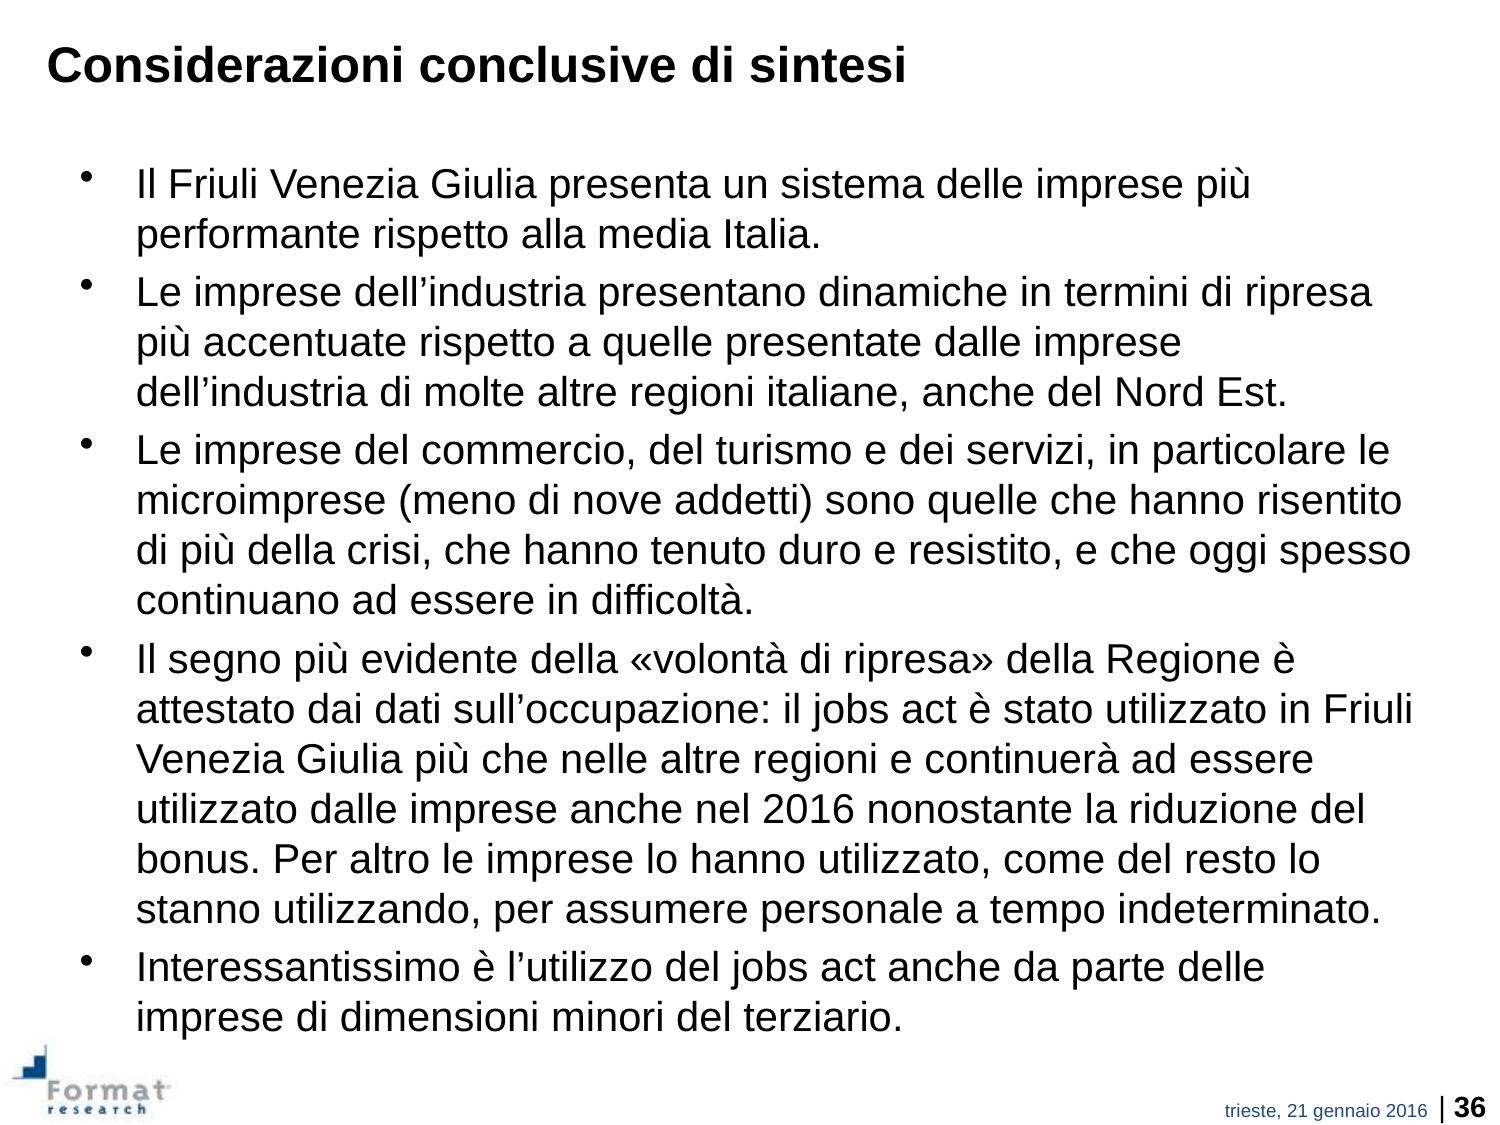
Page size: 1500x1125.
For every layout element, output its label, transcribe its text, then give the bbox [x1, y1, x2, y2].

picture [3, 1037, 181, 1122]
text_box Considerazioni conclusive di sintesi [31, 24, 1455, 151]
text_box Il Friuli Venezia Giulia presenta un sistema delle imprese più performante rispetto alla media Italia. Le imprese dell’industria presentano dinamiche in termini di ripresa più accentuate rispetto a quelle presentate dalle imprese dell’industria di molte altre regioni italiane, anche del Nord Est. Le imprese del commercio, del turismo e dei servizi, in particolare le microimprese (meno di nove addetti) sono quelle che hanno risentito di più della crisi, che hanno tenuto duro e resistito, e che oggi spesso continuano ad essere in difficoltà. Il segno più evidente della «volontà di ripresa» della Regione è attestato dai dati sull’occupazione: il jobs act è stato utilizzato in Friuli Venezia Giulia più che nelle altre regioni e continuerà ad essere utilizzato dalle imprese anche nel 2016 nonostante la riduzione del bonus. Per altro le imprese lo hanno utilizzato, come del resto lo stanno utilizzando, per assumere personale a tempo indeterminato. Interessantissimo è l’utilizzo del jobs act anche da parte delle imprese di dimensioni minori del terziario. [64, 148, 1436, 964]
